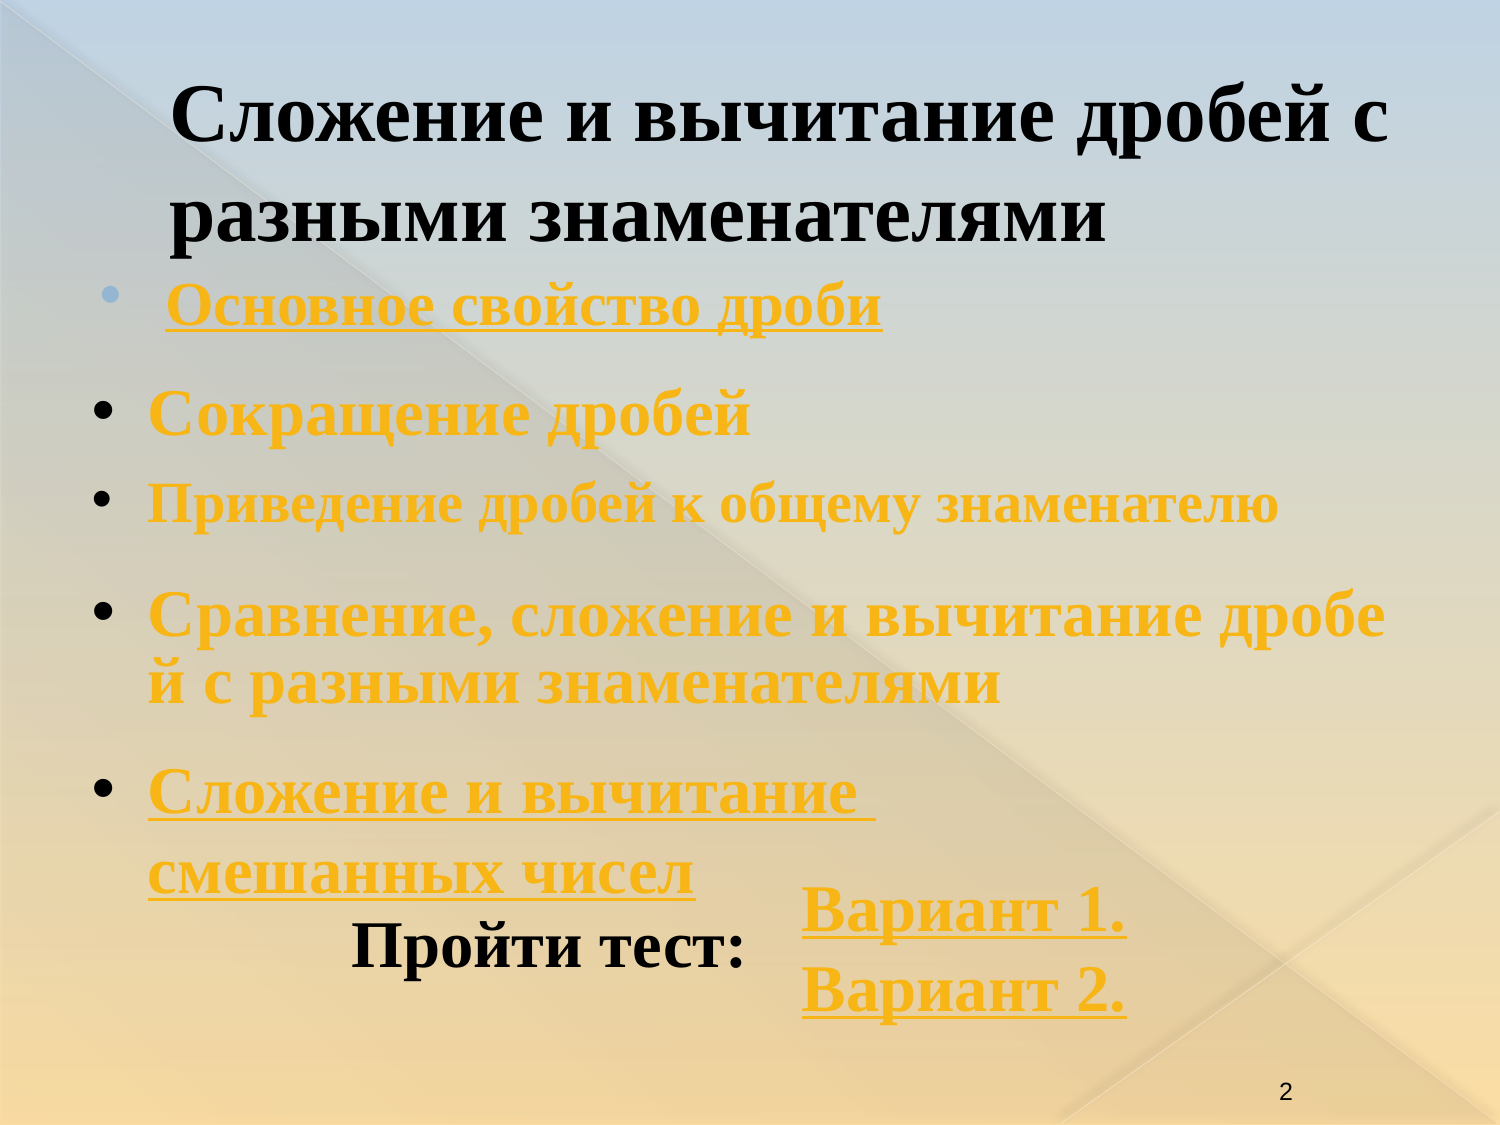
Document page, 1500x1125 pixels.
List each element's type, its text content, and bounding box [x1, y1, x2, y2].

text_box Сравнение, сложение и вычитание дробей с разными знаменателями [76, 562, 1403, 728]
text_box Пройти тест: [336, 893, 774, 988]
text_box Вариант 1. Вариант 2. [786, 905, 1142, 1033]
slide_number 2 [1245, 1063, 1328, 1113]
text_box Сокращение дробей [76, 361, 1427, 456]
title Сложение и вычитание дробей с разными знаменателями [75, 43, 1425, 274]
list Основное свойство дроби [76, 255, 1427, 361]
text_box Сложение и вычитание смешанных чисел [76, 739, 1427, 905]
text_box Приведение дробей к общему знаменателю [76, 456, 1427, 646]
